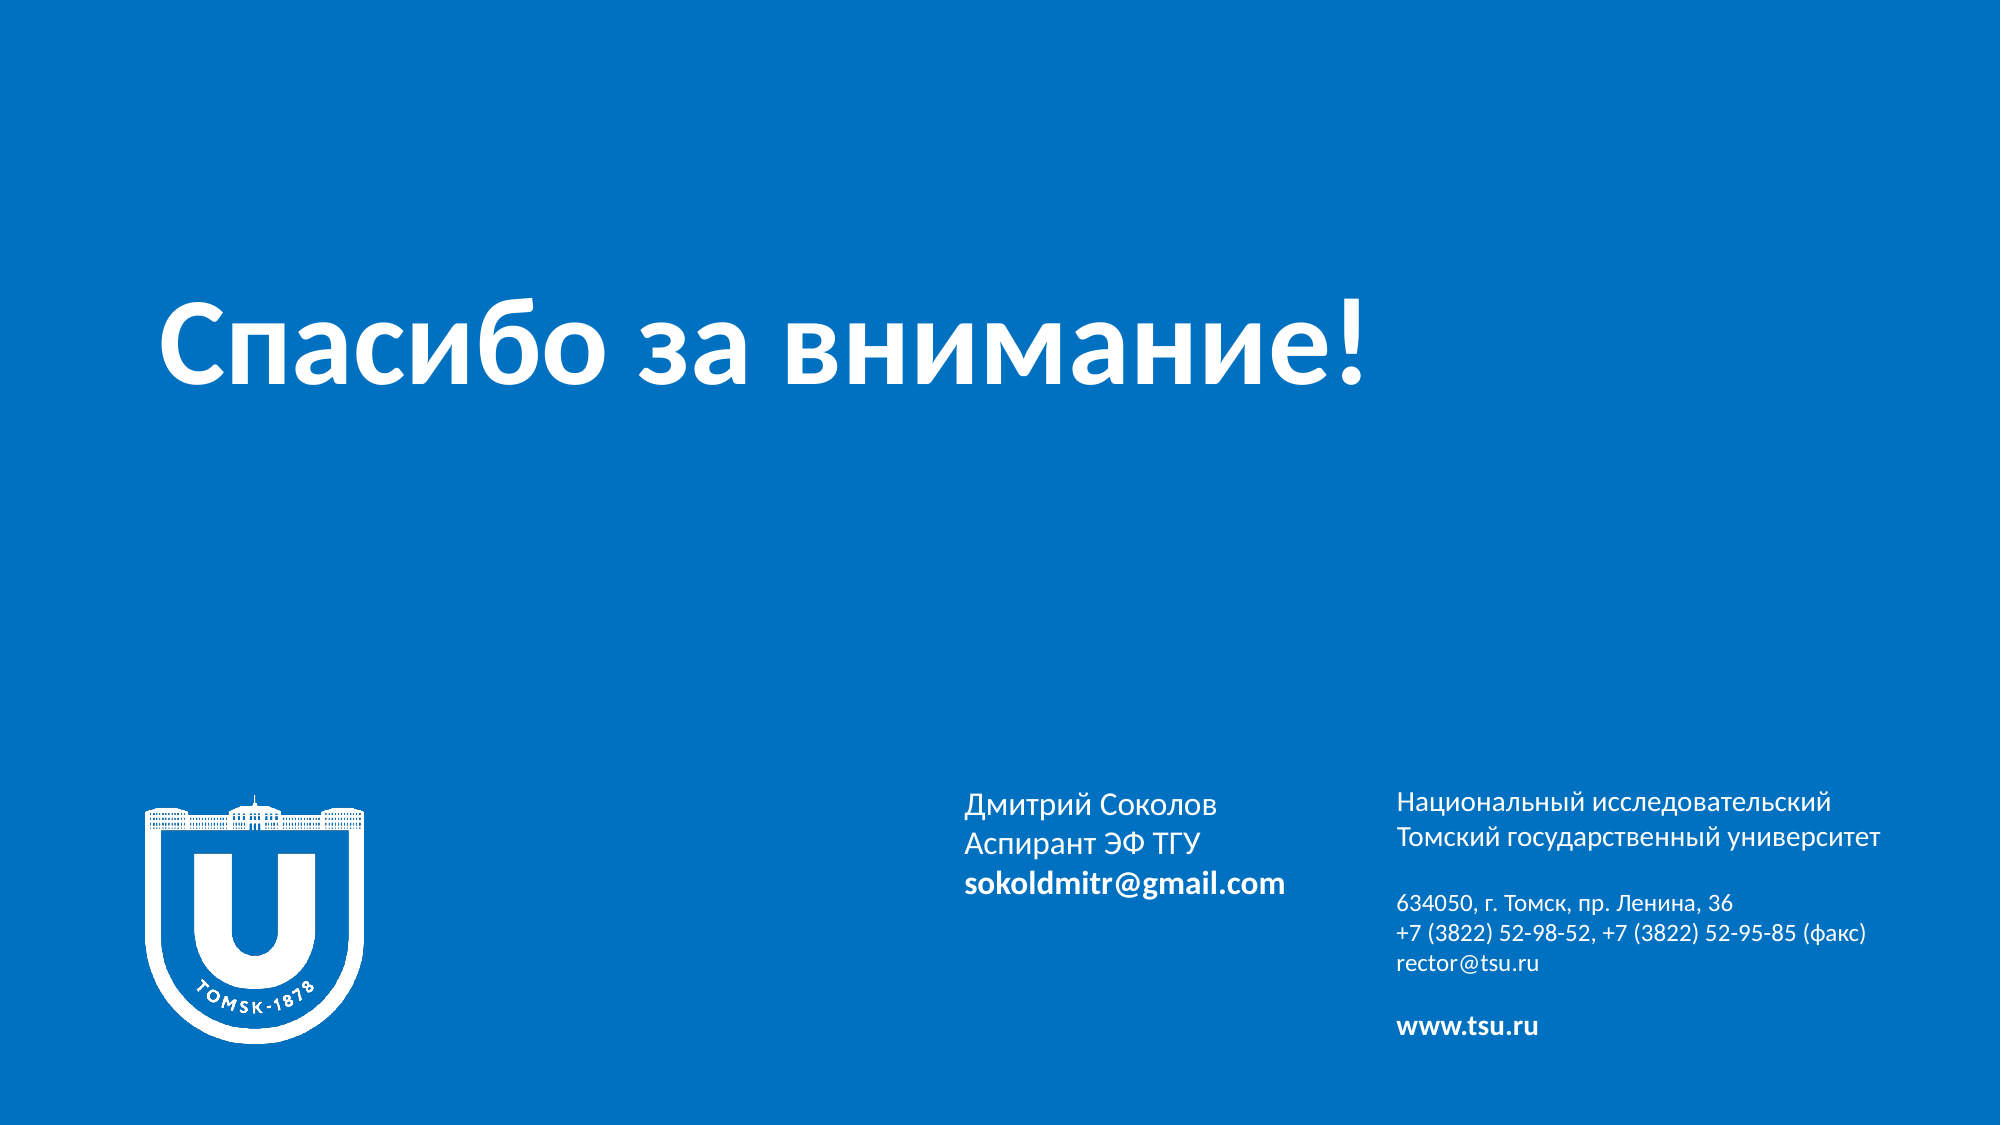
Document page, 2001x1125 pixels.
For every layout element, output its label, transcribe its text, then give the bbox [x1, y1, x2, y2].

text_box 634050, г. Томск, пр. Ленина, 36 +7 (3822) 52-98-52, +7 (3822) 52-95-85 (факс) rector@tsu.ru www.tsu.ru [1388, 879, 1876, 1049]
text_box Национальный исследовательский Томский государственный университет [1389, 774, 1889, 895]
text_box Спасибо за внимание! [151, 251, 1381, 417]
picture [145, 795, 364, 1044]
text_box Дмитрий Соколов Аспирант ЭФ ТГУ sokoldmitr@gmail.com [956, 774, 1295, 909]
